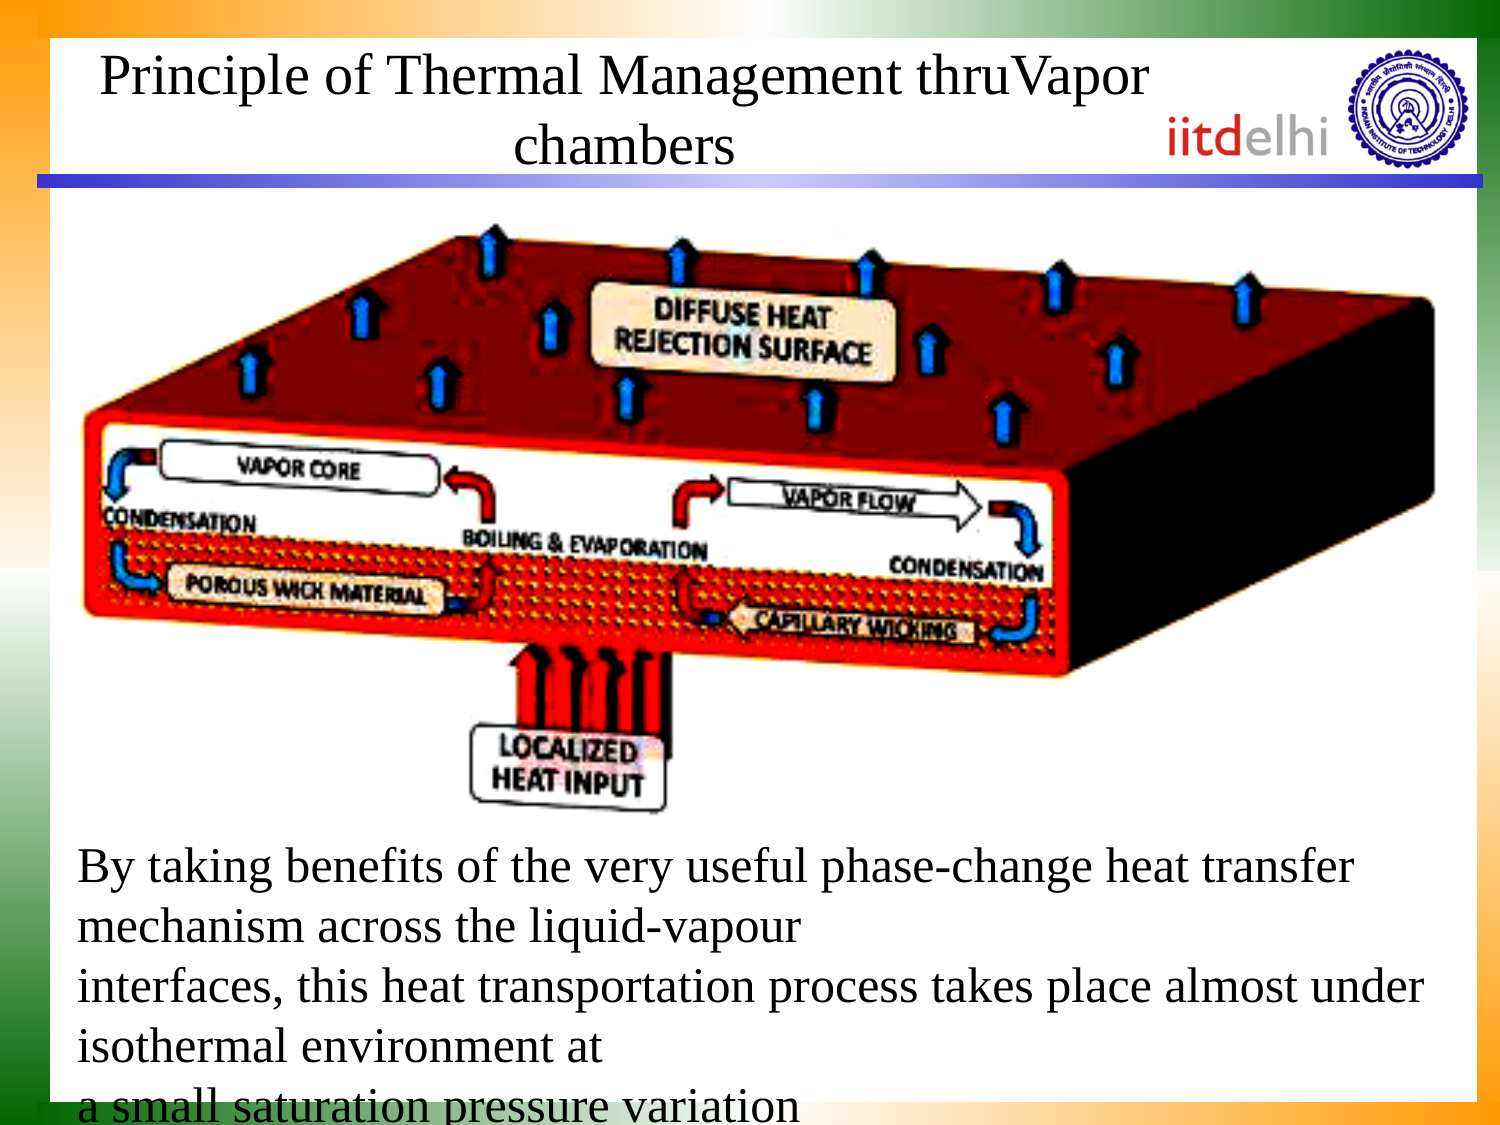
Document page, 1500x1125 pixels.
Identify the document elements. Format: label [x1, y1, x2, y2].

text_box [0, 0, 1500, 1125]
list [62, 199, 1451, 830]
